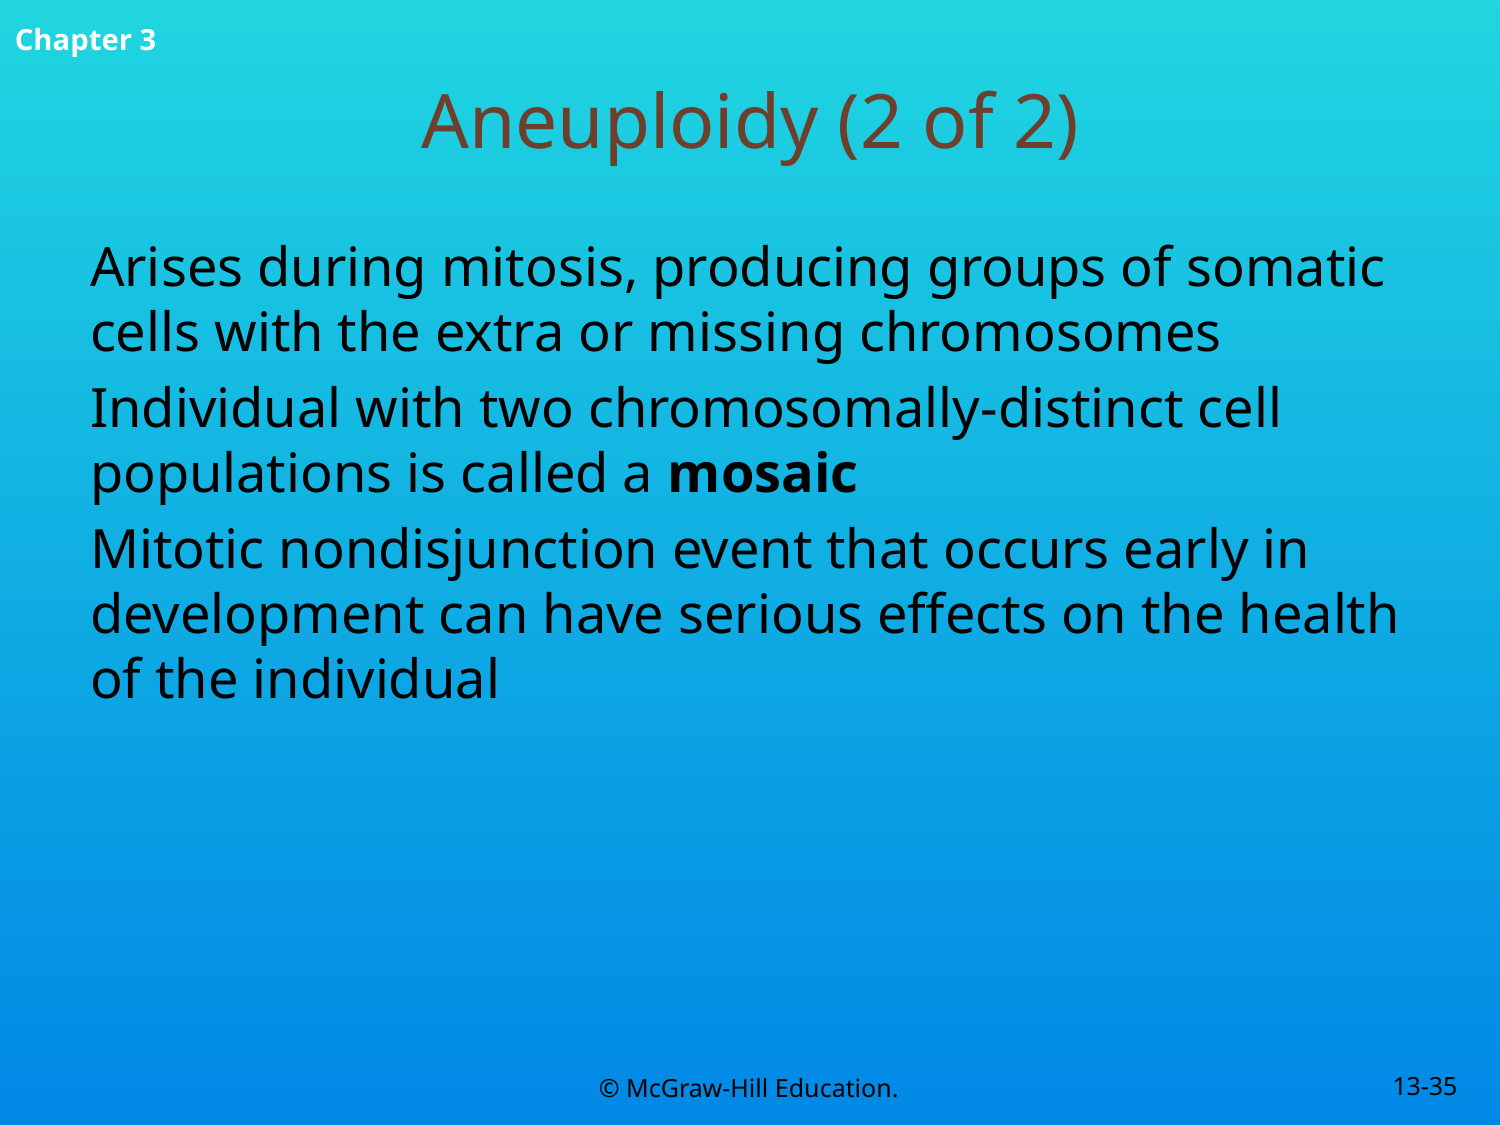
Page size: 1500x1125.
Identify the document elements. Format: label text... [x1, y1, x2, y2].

list Arises during mitosis, producing groups of somatic cells with the extra or missing chromosomes Individual with two chromosomally-distinct cell populations is called a mosaic Mitotic nondisjunction event that occurs early in development can have serious effects on the health of the individual [75, 224, 1425, 1038]
title Aneuploidy (2 of 2) [25, 24, 1475, 213]
